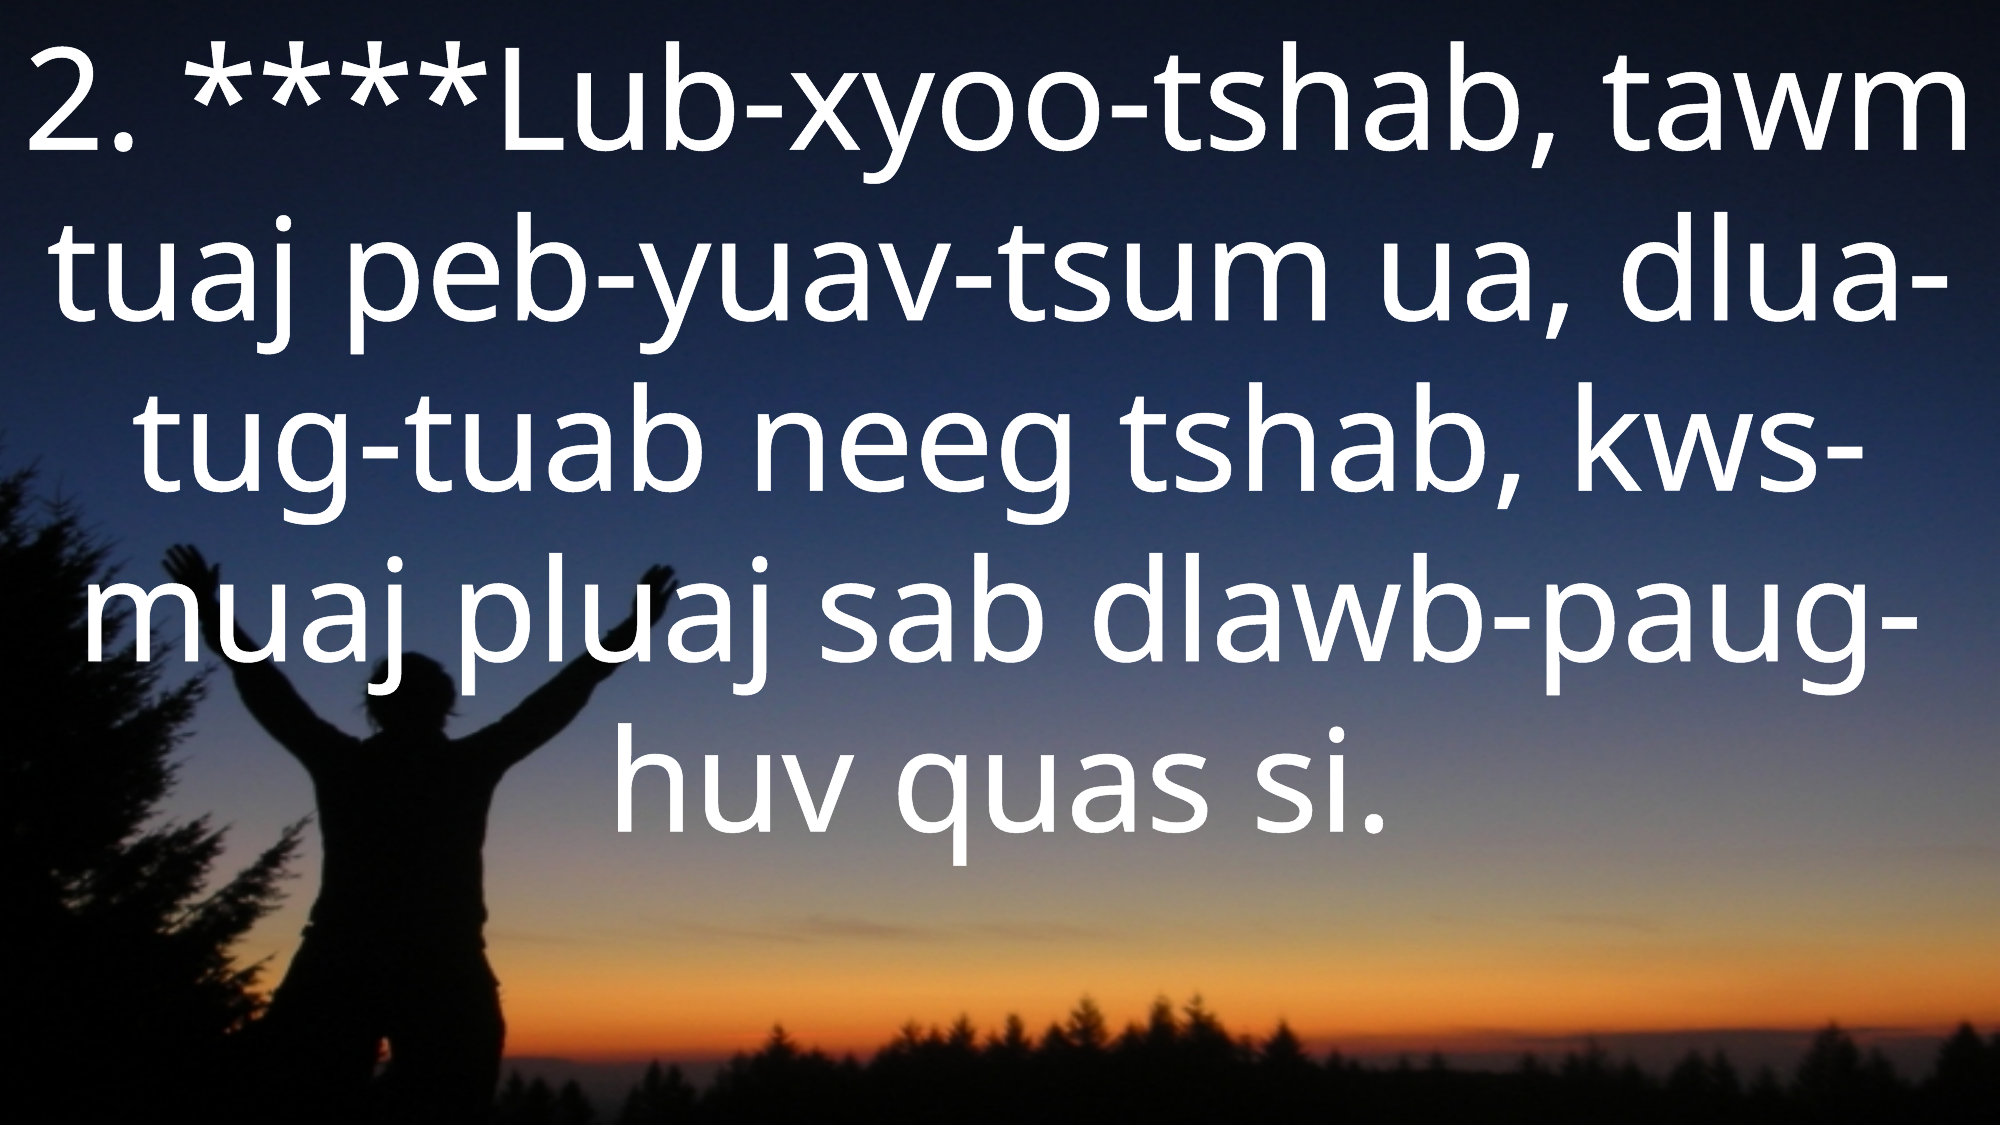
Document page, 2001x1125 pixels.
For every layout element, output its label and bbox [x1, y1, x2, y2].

list [0, 0, 2000, 1125]
